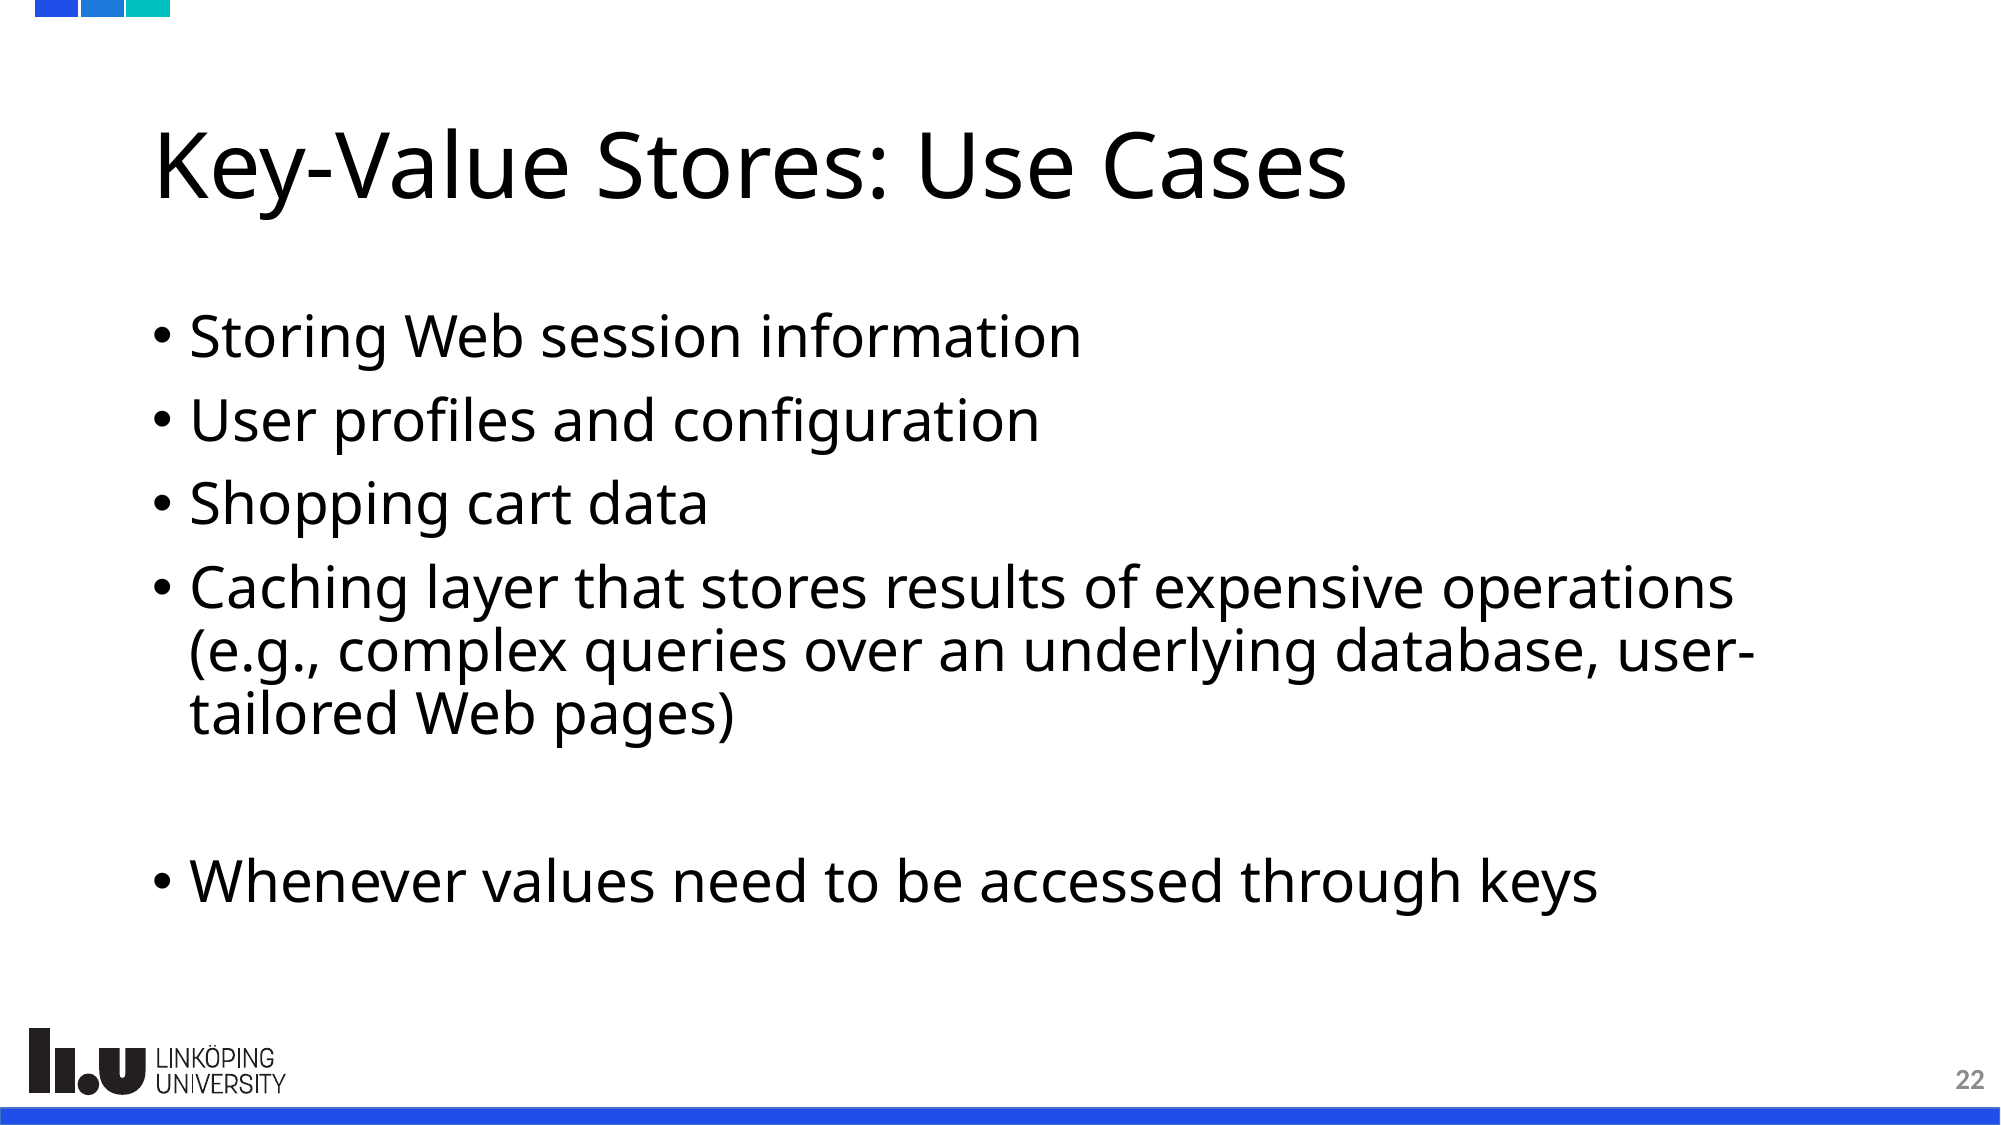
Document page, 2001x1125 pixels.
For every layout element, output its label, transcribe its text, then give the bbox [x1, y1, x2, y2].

slide_number 22 [1550, 1047, 2000, 1108]
list Storing Web session information User profiles and configuration Shopping cart data Caching layer that stores results of expensive operations (e.g., complex queries over an underlying database, user-tailored Web pages) Whenever values need to be accessed through keys [137, 299, 1863, 1014]
title Key-Value Stores: Use Cases [137, 59, 1863, 278]
